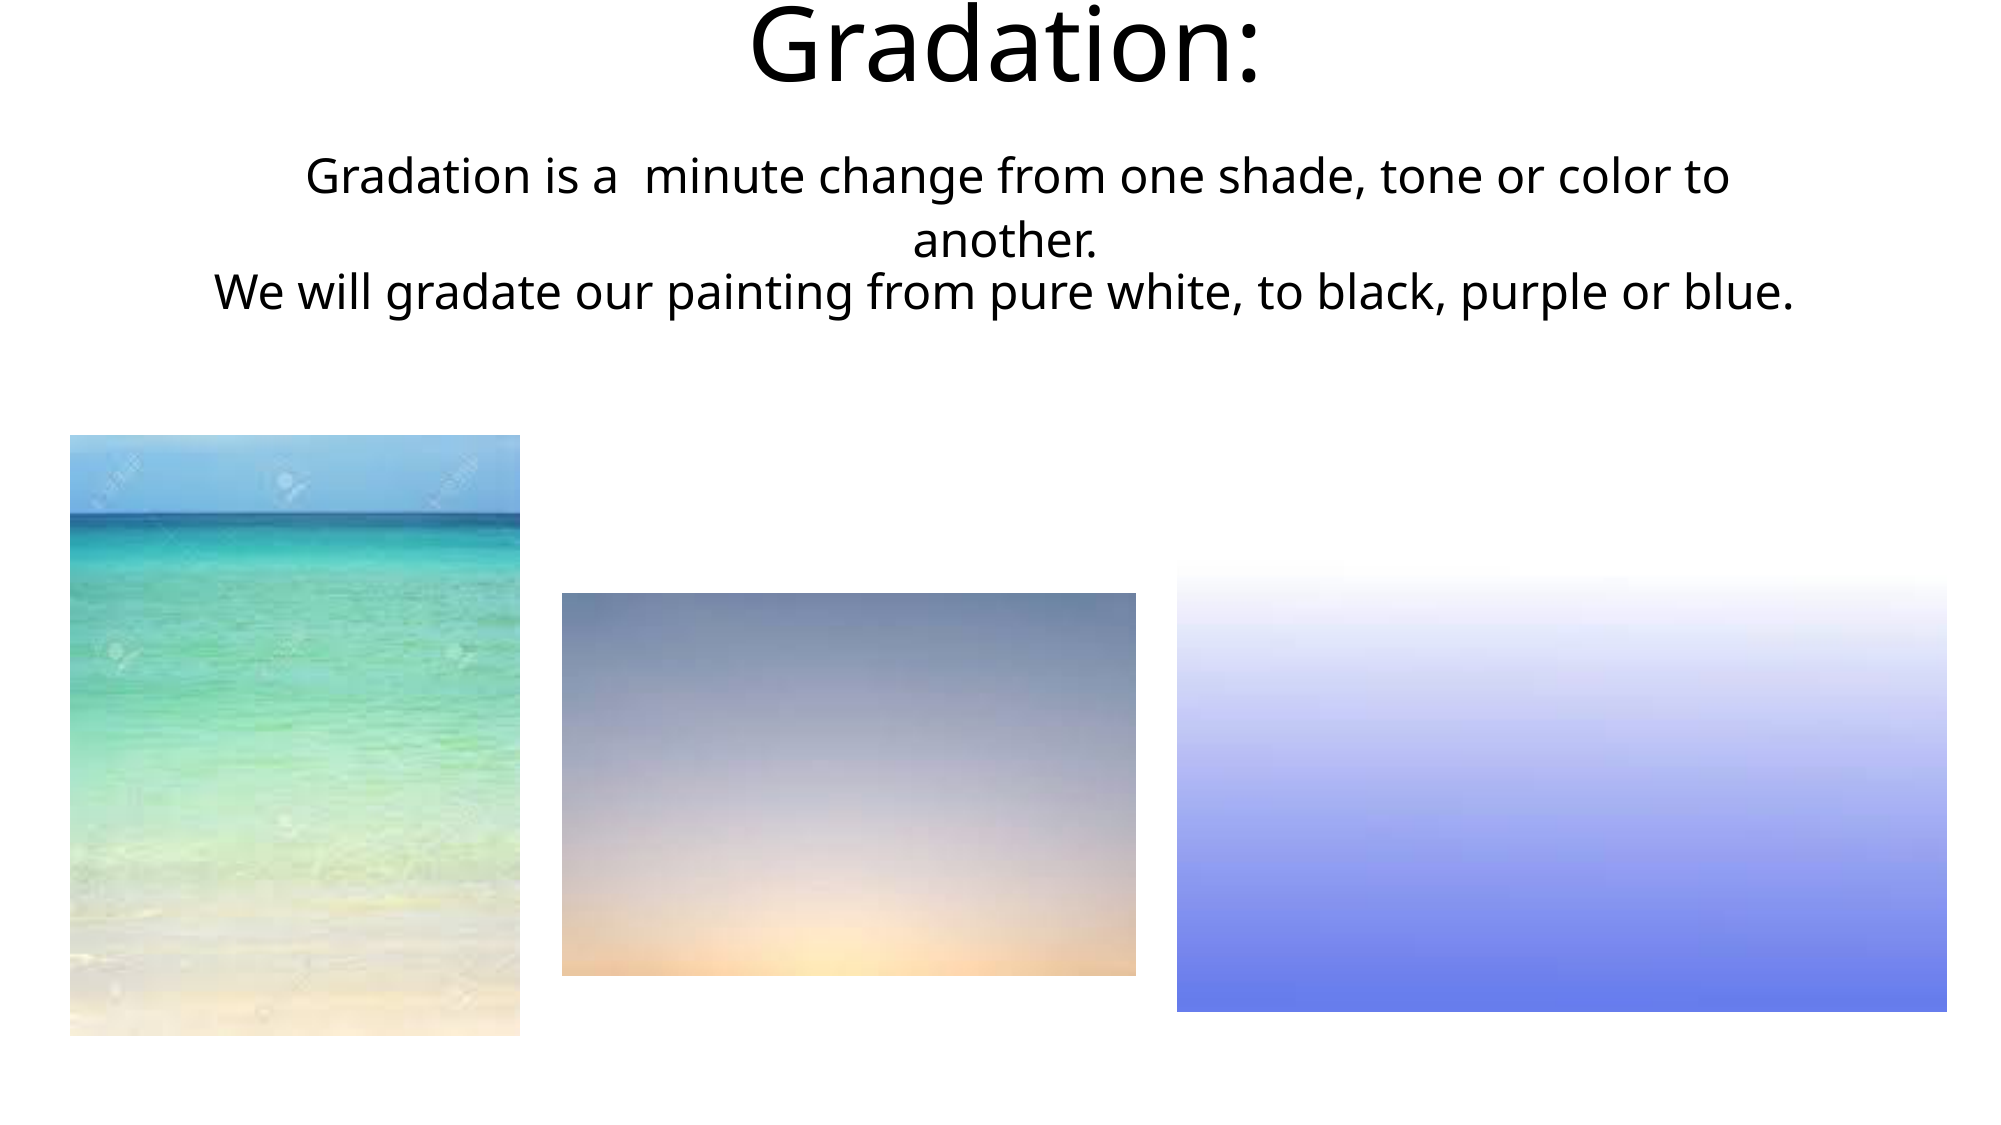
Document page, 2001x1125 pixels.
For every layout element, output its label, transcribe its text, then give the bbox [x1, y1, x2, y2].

title Gradation: Gradation is a minute change from one shade, tone or color to another. We will gradate our painting from pure white, to black, purple or blue. [196, 0, 1815, 328]
picture [1177, 435, 1947, 1012]
picture [70, 435, 521, 1036]
picture [562, 593, 1136, 976]
